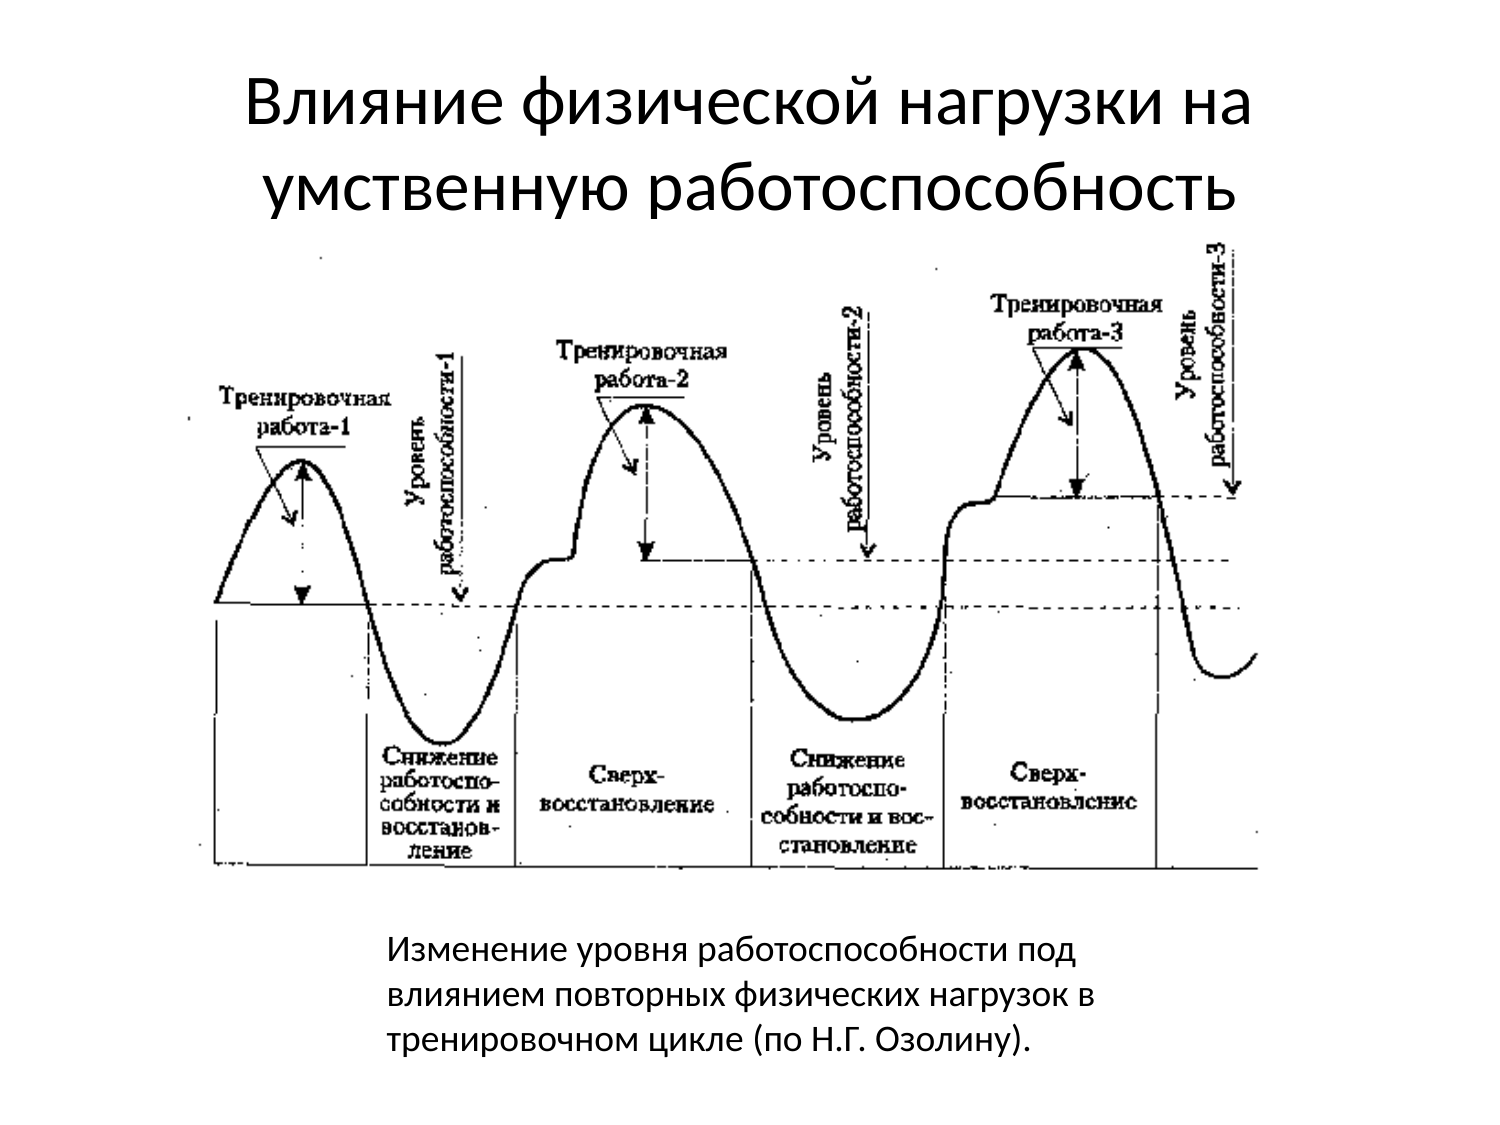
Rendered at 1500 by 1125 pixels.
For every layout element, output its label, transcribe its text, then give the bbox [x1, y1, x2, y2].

picture [182, 219, 1282, 903]
text_box Изменение уровня работоспособности под влиянием повторных физических нагрузок в тренировочном цикле (по Н.Г. Озолину). [371, 916, 1122, 1067]
title Влияние физической нагрузки на умственную работоспособность [75, 45, 1425, 233]
